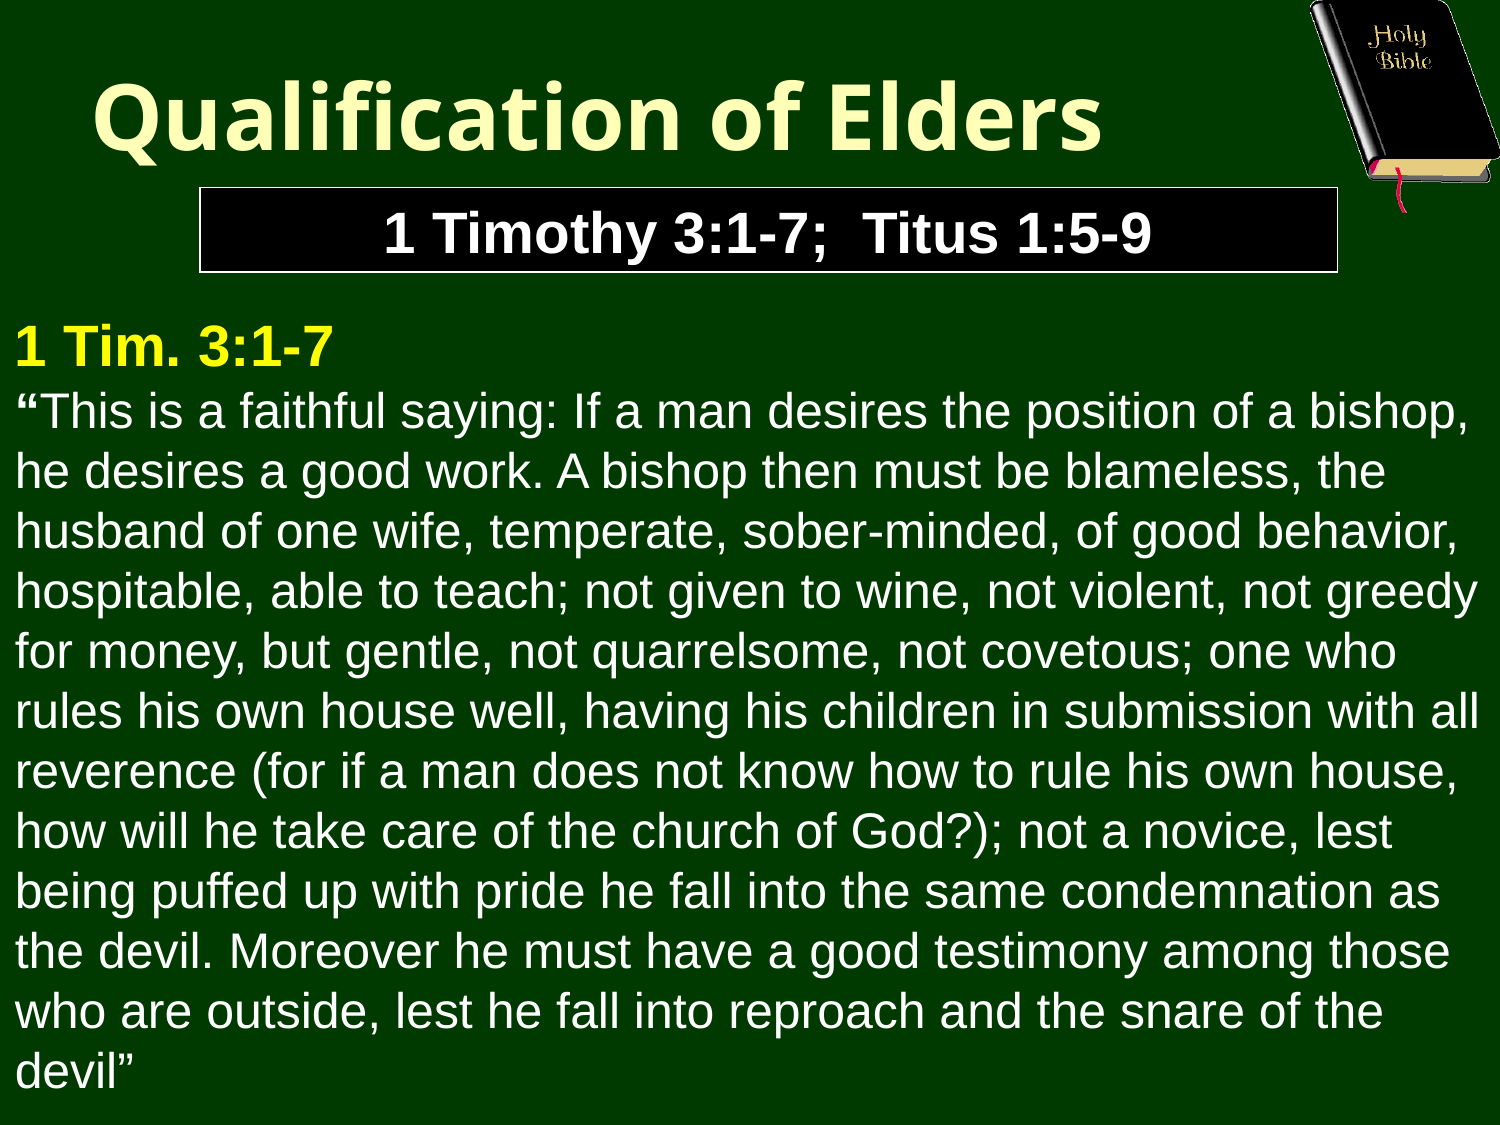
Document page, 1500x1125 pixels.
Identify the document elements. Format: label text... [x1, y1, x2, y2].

picture [1310, 0, 1500, 213]
title Qualification of Elders [74, 39, 1305, 188]
text_box 1 Timothy 3:1-7; Titus 1:5-9 [199, 187, 1338, 273]
text_box 1 Tim. 3:1-7 “This is a faithful saying: If a man desires the position of a bishop, he desires a good work. A bishop then must be blameless, the husband of one wife, temperate, sober-minded, of good behavior, hospitable, able to teach; not given to wine, not violent, not greedy for money, but gentle, not quarrelsome, not covetous; one who rules his own house well, having his children in submission with all reverence (for if a man does not know how to rule his own house, how will he take care of the church of God?); not a novice, lest being puffed up with pride he fall into the same condemnation as the devil. Moreover he must have a good testimony among those who are outside, lest he fall into reproach and the snare of the devil” [0, 301, 1500, 1125]
